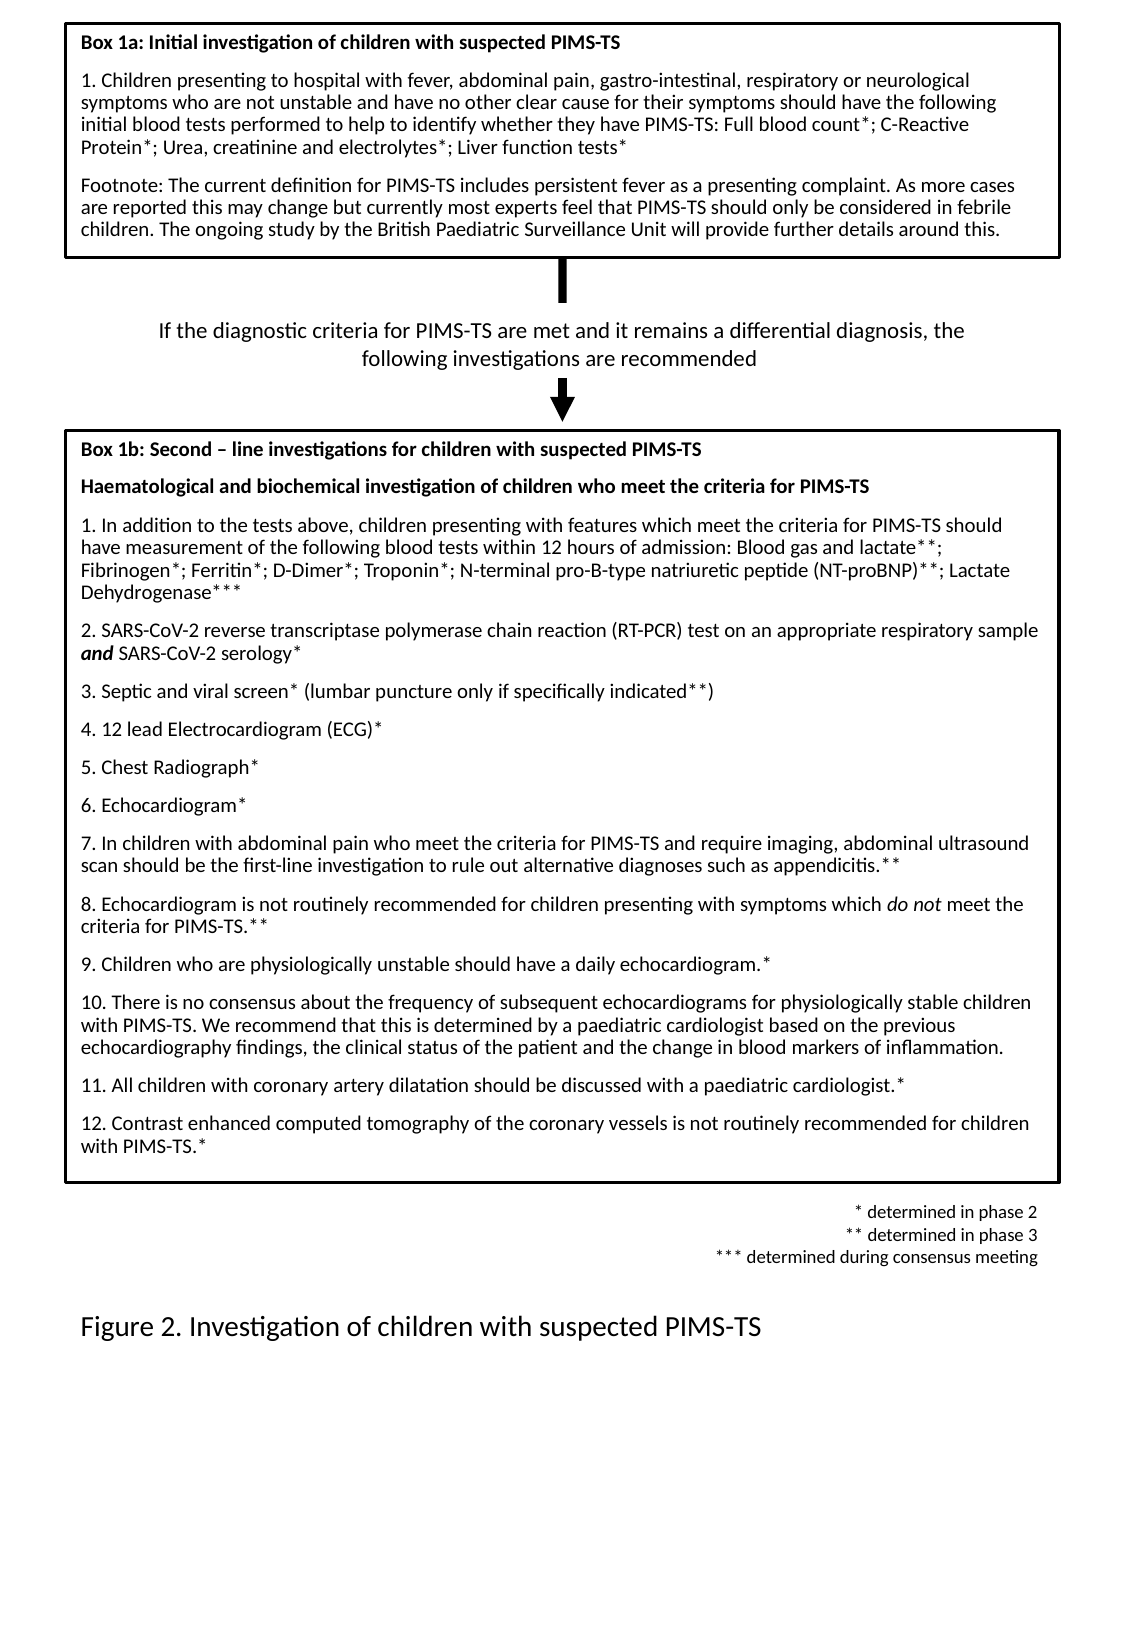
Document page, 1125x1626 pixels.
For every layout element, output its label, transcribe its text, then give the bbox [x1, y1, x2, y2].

text_box If the diagnostic criteria for PIMS-TS are met and it remains a differential diagnosis, the following investigations are recommended [138, 308, 987, 378]
text_box Box 1b: Second – line investigations for children with suspected PIMS-TS Haematological and biochemical investigation of children who meet the criteria for PIMS-TS 1. In addition to the tests above, children presenting with features which meet the criteria for PIMS-TS should have measurement of the following blood tests within 12 hours of admission: Blood gas and lactate**; Fibrinogen*; Ferritin*; D-Dimer*; Troponin*; N-terminal pro-B-type natriuretic peptide (NT-proBNP)**; Lactate Dehydrogenase*** 2. SARS-CoV-2 reverse transcriptase polymerase chain reaction (RT-PCR) test on an appropriate respiratory sample and SARS-CoV-2 serology* 3. Septic and viral screen* (lumbar puncture only if specifically indicated**) 4. 12 lead Electrocardiogram (ECG)* 5. Chest Radiograph* 6. Echocardiogram* 7. In children with abdominal pain who meet the criteria for PIMS-TS and require imaging, abdominal ultrasound scan should be the first-line investigation to rule out alternative diagnoses such as appendicitis.** 8. Echocardiogram is not routinely recommended for children presenting with symptoms which do not meet the criteria for PIMS-TS.** 9. Children who are physiologically unstable should have a daily echocardiogram.* 10. There is no consensus about the frequency of subsequent echocardiograms for physiologically stable children with PIMS-TS. We recommend that this is determined by a paediatric cardiologist based on the previous echocardiography findings, the clinical status of the patient and the change in blood markers of inflammation. 11. All children with coronary artery dilatation should be discussed with a paediatric cardiologist.* 12. Contrast enhanced computed tomography of the coronary vessels is not routinely recommended for children with PIMS-TS.* [65, 430, 1060, 1183]
text_box Figure 2. Investigation of children with suspected PIMS-TS [65, 1300, 1016, 1350]
subtitle Box 1a: Initial investigation of children with suspected PIMS-TS 1. Children presenting to hospital with fever, abdominal pain, gastro-intestinal, respiratory or neurological symptoms who are not unstable and have no other clear cause for their symptoms should have the following initial blood tests performed to help to identify whether they have PIMS-TS: Full blood count*; C-Reactive Protein*; Urea, creatinine and electrolytes*; Liver function tests* Footnote: The current definition for PIMS-TS includes persistent fever as a presenting complaint. As more cases are reported this may change but currently most experts feel that PIMS-TS should only be considered in febrile children. The ongoing study by the British Paediatric Surveillance Unit will provide further details around this. [65, 23, 1060, 258]
text_box * determined in phase 2 ** determined in phase 3 *** determined during consensus meeting [699, 1192, 1053, 1275]
